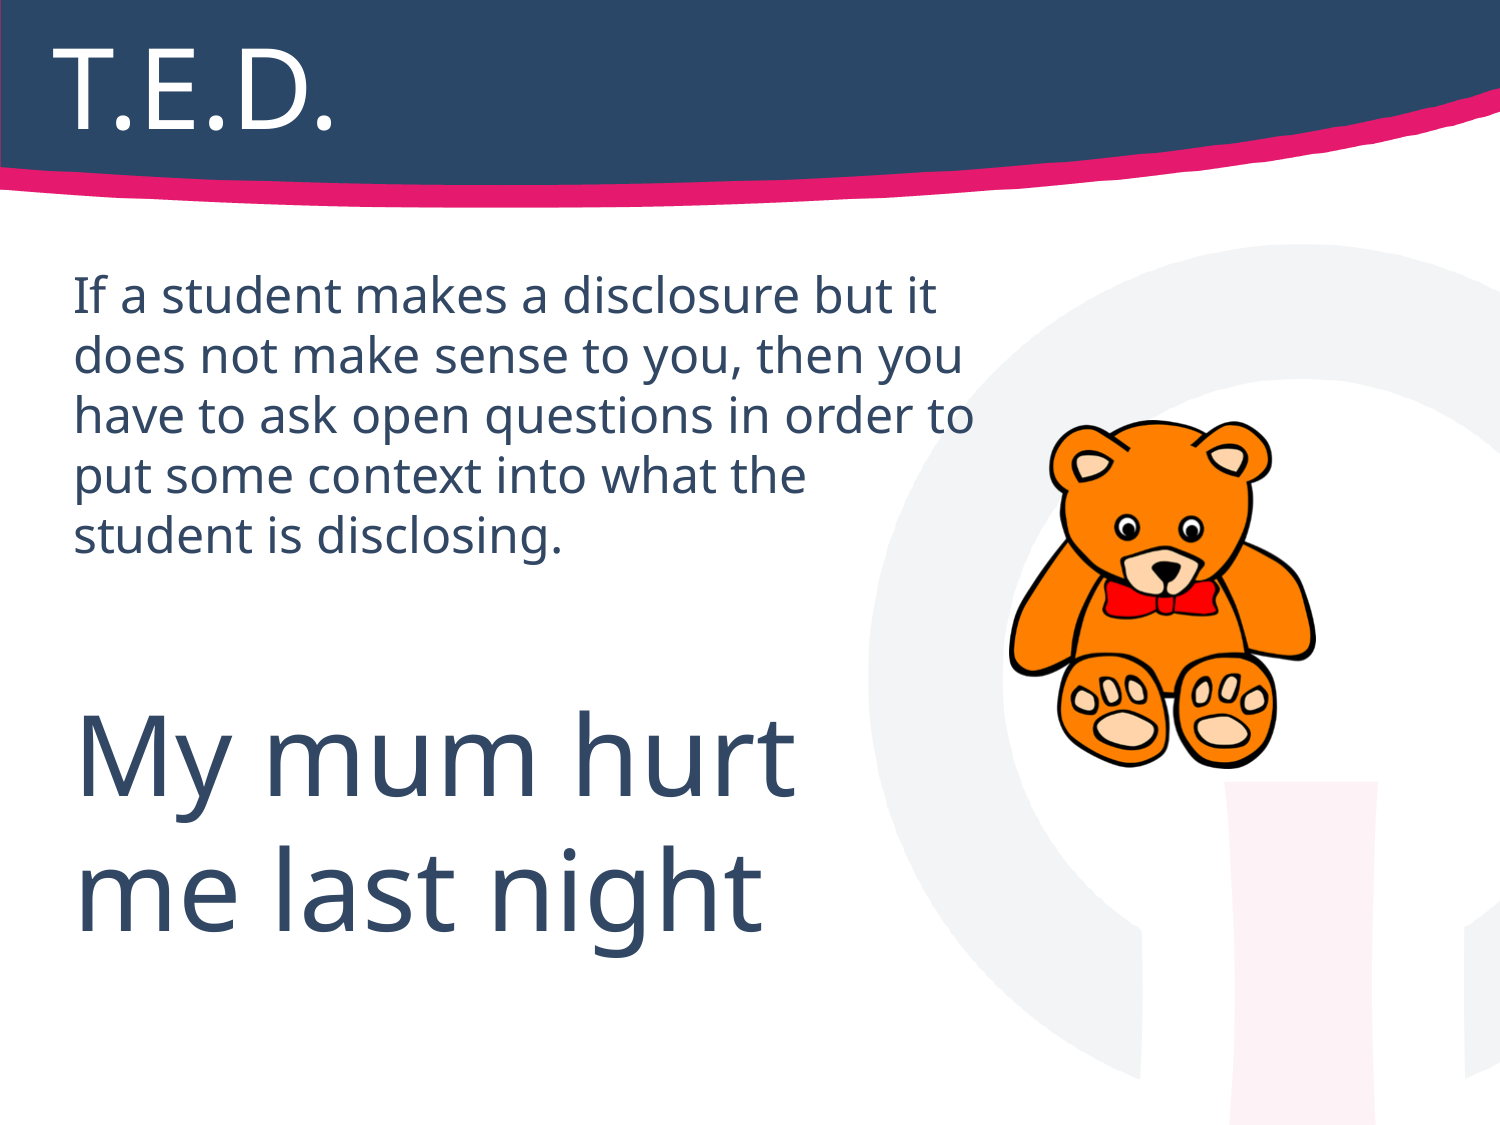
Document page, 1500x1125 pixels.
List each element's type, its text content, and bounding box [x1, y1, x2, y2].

title T.E.D. [44, 37, 1456, 161]
list If a student makes a disclosure but it does not make sense to you, then you have to ask open questions in order to put some context into what the student is disclosing. My mum hurt me last night [64, 255, 999, 1046]
picture [0, 0, 1500, 1125]
